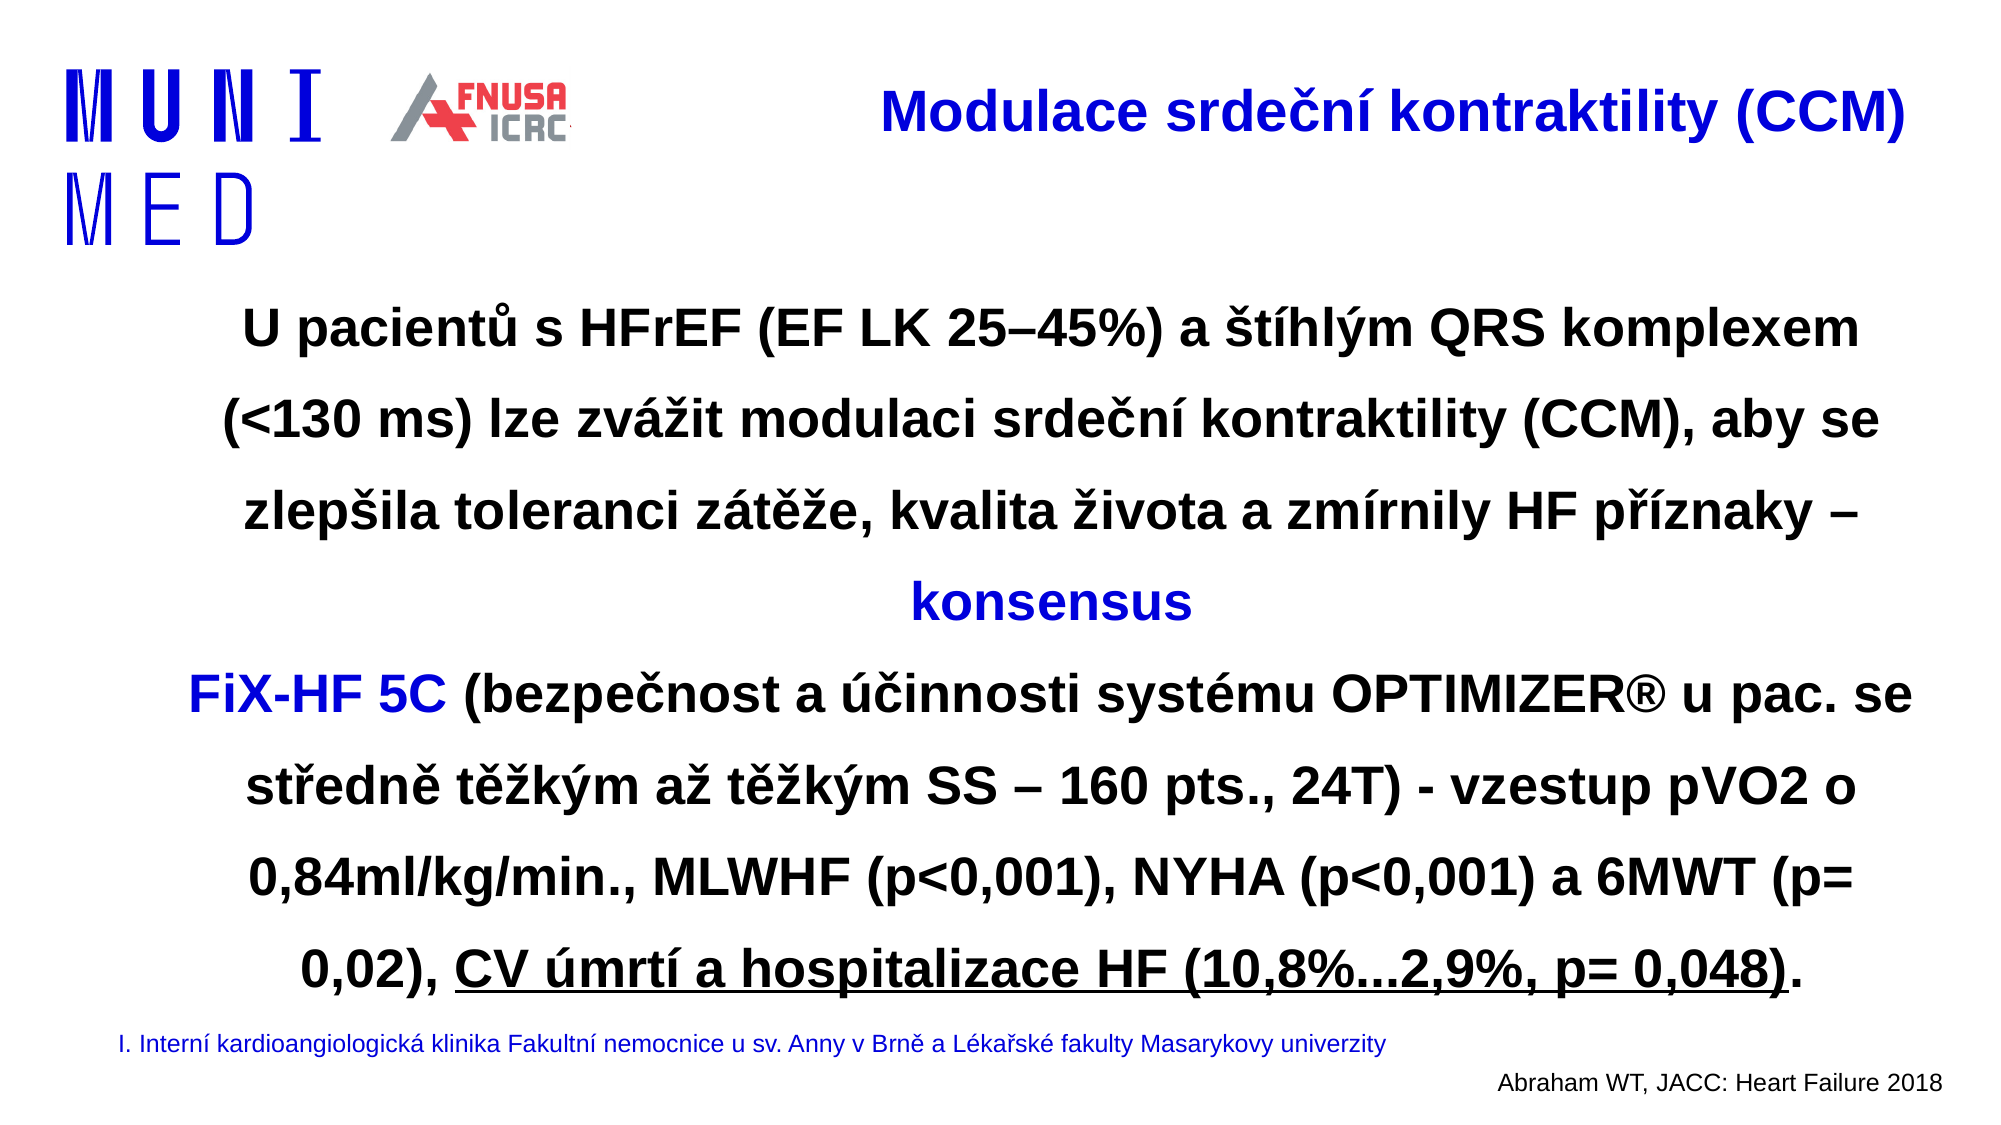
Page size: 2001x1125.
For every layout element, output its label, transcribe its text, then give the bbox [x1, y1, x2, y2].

footer I. Interní kardioangiologická klinika Fakultní nemocnice u sv. Anny v Brně a Lékařské fakulty Masarykovy univerzity [118, 1021, 1418, 1063]
text_box Abraham WT, JACC: Heart Failure 2018 [1482, 1058, 1959, 1104]
text_box Modulace srdeční kontraktility (CCM) [712, 66, 1923, 151]
title U pacientů s HFrEF (EF LK 25–45%) a štíhlým QRS komplexem (<130 ms) lze zvážit modulaci srdeční kontraktility (CCM), aby se zlepšila toleranci zátěže, kvalita života a zmírnily HF příznaky – konsensus FiX-HF 5C (bezpečnost a účinnosti systému OPTIMIZER® u pac. se středně těžkým až těžkým SS – 160 pts., 24T) - vzestup pVO2 o 0,84ml/kg/min., MLWHF (p<0,001), NYHA (p<0,001) a 6MWT (p= 0,02), CV úmrtí a hospitalizace HF (10,8%...2,9%, p= 0,048). [175, 265, 1930, 1007]
picture [385, 65, 571, 151]
